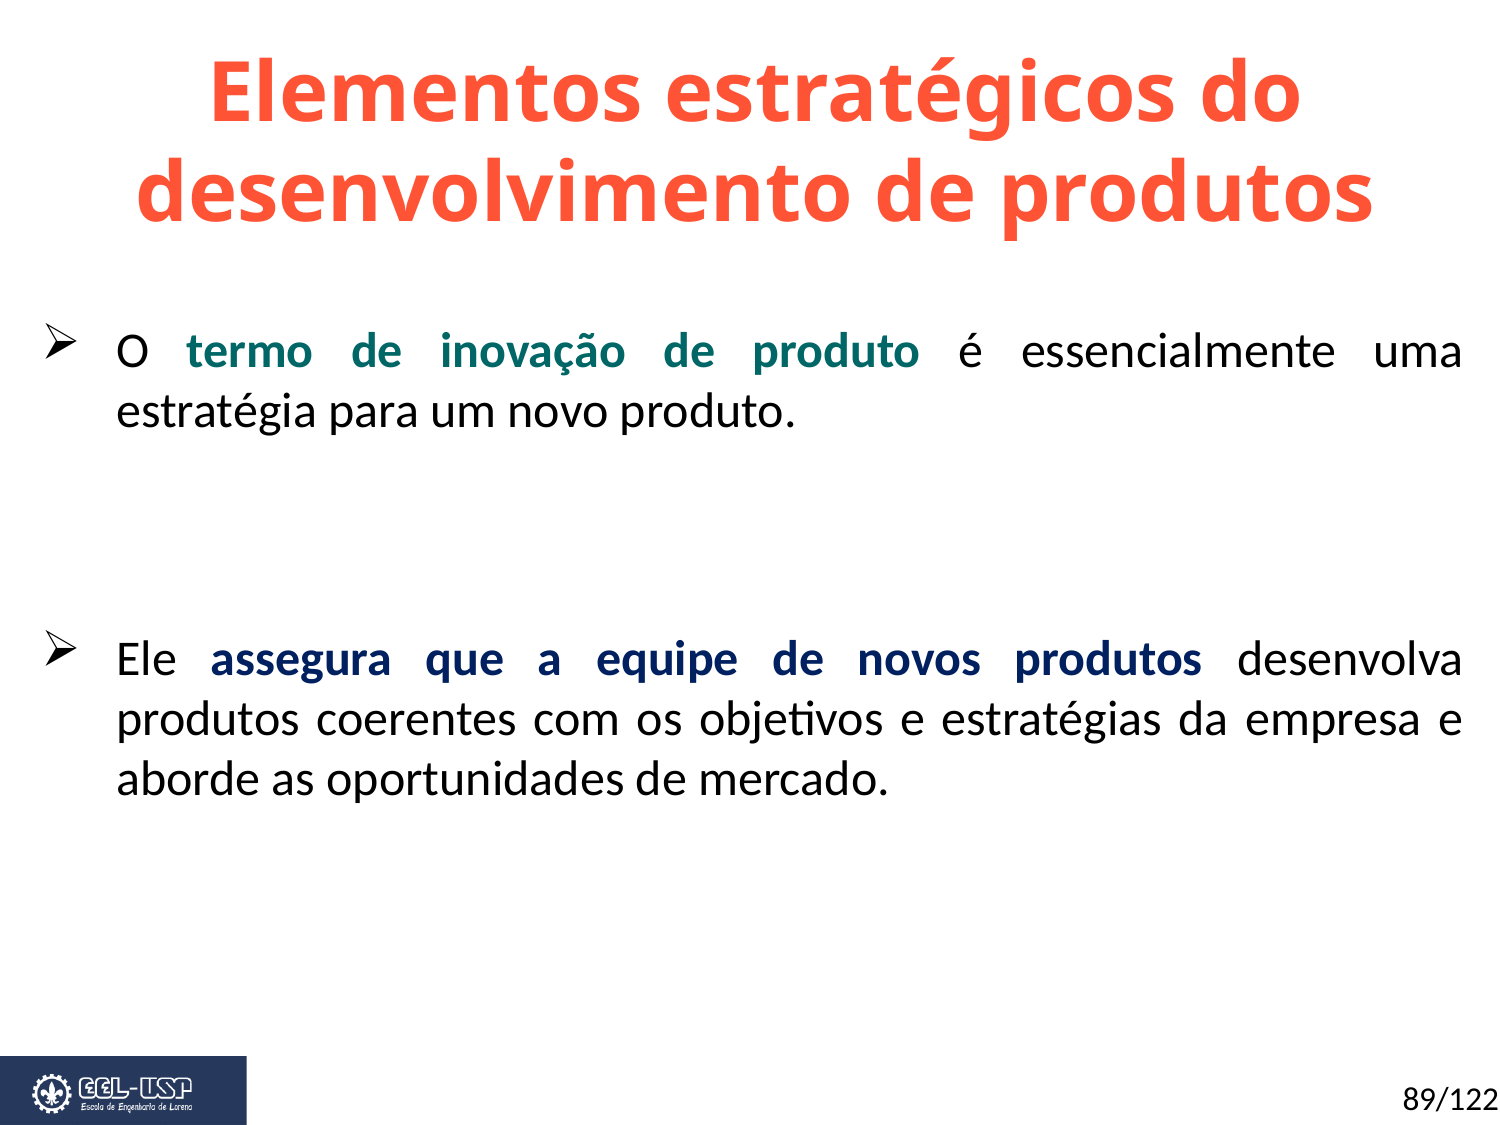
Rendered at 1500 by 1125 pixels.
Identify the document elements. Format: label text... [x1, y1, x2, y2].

text_box 89/122 [1387, 1069, 1500, 1125]
text_box O termo de inovação de produto é essencialmente uma estratégia para um novo produto. Ele assegura que a equipe de novos produtos desenvolva produtos coerentes com os objetivos e estratégias da empresa e aborde as oportunidades de mercado. [41, 346, 1466, 805]
picture [0, 1056, 247, 1125]
text_box Elementos estratégicos do desenvolvimento de produtos [5, 30, 1500, 346]
